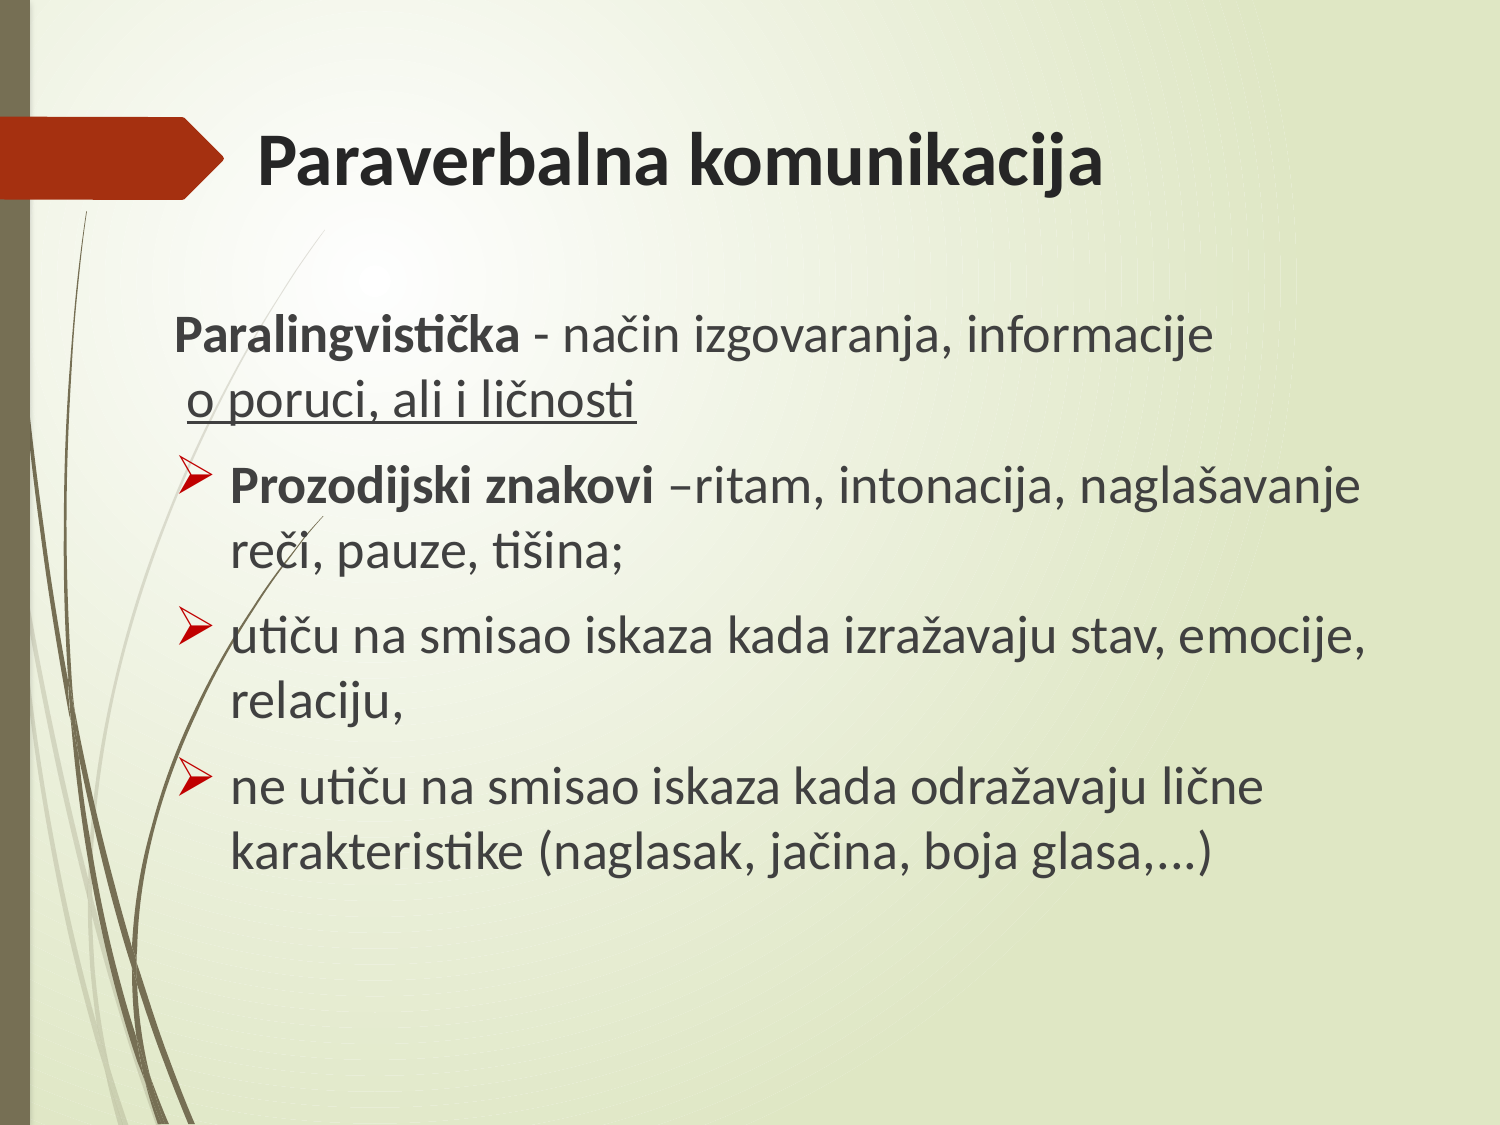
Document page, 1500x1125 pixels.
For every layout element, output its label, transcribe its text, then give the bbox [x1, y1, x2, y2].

list Paralingvistička - način izgovaranja, informacije o poruci, ali i ličnosti Prozodijski znakovi –ritam, intonacija, naglašavanje reči, pauze, tišina; utiču na smisao iskaza kada izražavaju stav, emocije, relaciju, ne utiču na smisao iskaza kada odražavaju lične karakteristike (naglasak, jačina, boja glasa,...) [159, 290, 1388, 1036]
title Paraverbalna komunikacija [242, 101, 1323, 209]
